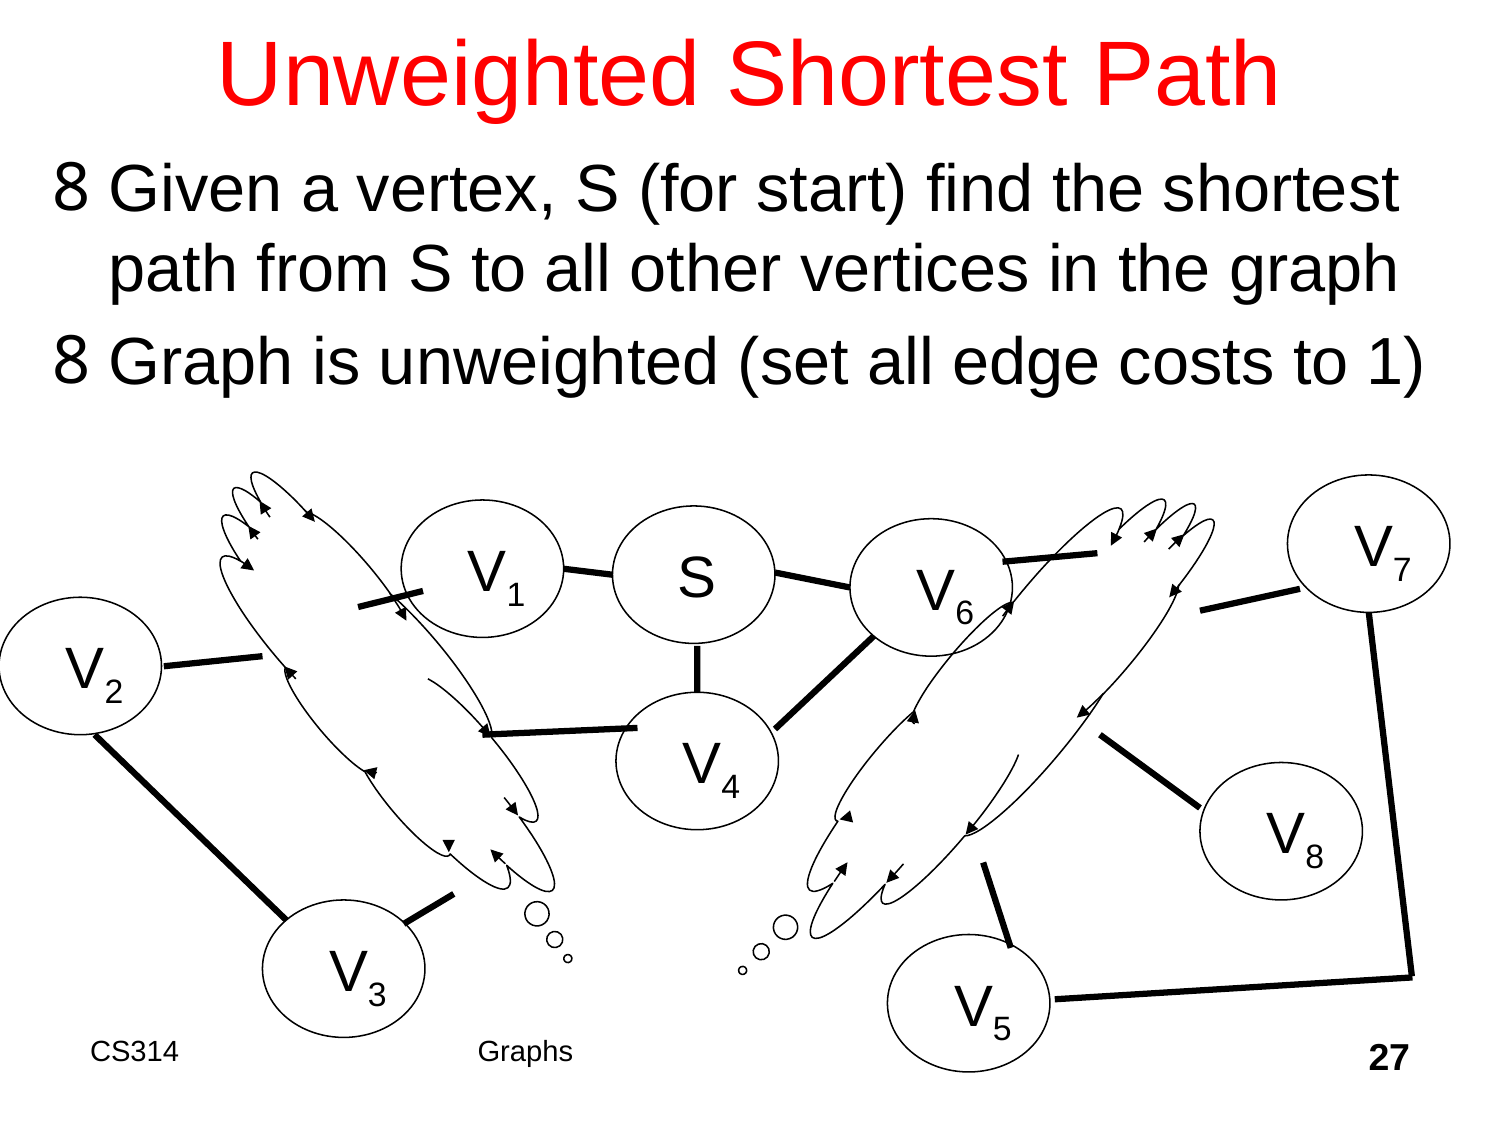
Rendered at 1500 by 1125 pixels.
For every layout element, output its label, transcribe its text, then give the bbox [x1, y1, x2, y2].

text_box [482, 727, 638, 735]
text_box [1287, 474, 1451, 613]
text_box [1002, 552, 1098, 562]
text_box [612, 505, 776, 644]
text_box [1199, 762, 1363, 901]
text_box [1199, 588, 1301, 611]
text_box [163, 655, 263, 667]
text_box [563, 568, 613, 575]
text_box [262, 899, 426, 1038]
slide_number 27 [1112, 1025, 1425, 1100]
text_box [400, 499, 564, 638]
text_box [524, 901, 550, 926]
footer Graphs [462, 1025, 1038, 1100]
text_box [615, 691, 779, 830]
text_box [887, 934, 1051, 1073]
title Unweighted Shortest Path [112, 0, 1388, 137]
text_box [753, 943, 770, 960]
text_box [403, 893, 455, 925]
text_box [982, 862, 1011, 949]
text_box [0, 596, 162, 735]
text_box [357, 590, 424, 608]
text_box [1368, 612, 1413, 977]
text_box [773, 915, 798, 940]
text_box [1054, 977, 1413, 1000]
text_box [849, 518, 1013, 657]
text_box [1099, 734, 1201, 809]
text_box [563, 954, 572, 963]
slide_number CS314 [75, 1025, 450, 1100]
text_box [807, 499, 1215, 939]
text_box [738, 966, 747, 975]
text_box [220, 472, 555, 892]
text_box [774, 572, 851, 588]
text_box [774, 635, 874, 730]
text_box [94, 734, 287, 921]
text_box [546, 931, 563, 948]
list Given a vertex, S (for start) find the shortest path from S to all other vertices in the graph Graph is unweighted (set all edge costs to 1) [37, 137, 1463, 475]
